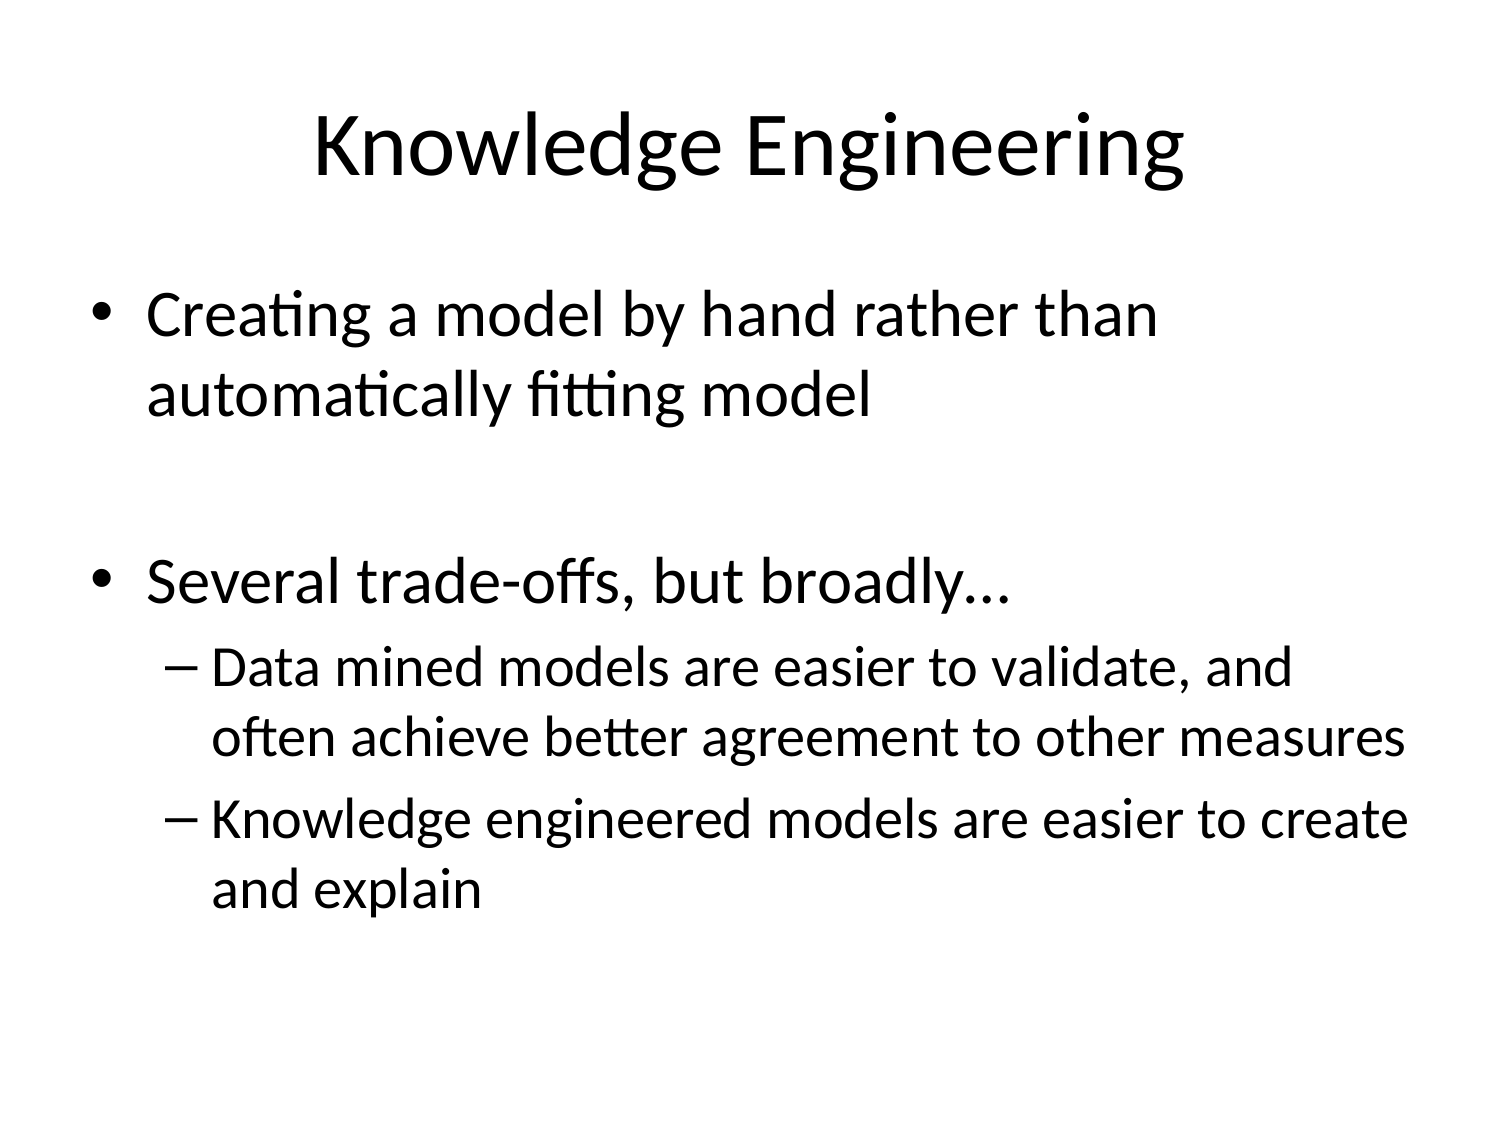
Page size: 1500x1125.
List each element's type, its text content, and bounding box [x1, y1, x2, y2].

list Creating a model by hand rather than automatically fitting model Several trade-offs, but broadly… Data mined models are easier to validate, and often achieve better agreement to other measures Knowledge engineered models are easier to create and explain [75, 262, 1425, 1005]
title Knowledge Engineering [75, 45, 1425, 233]
